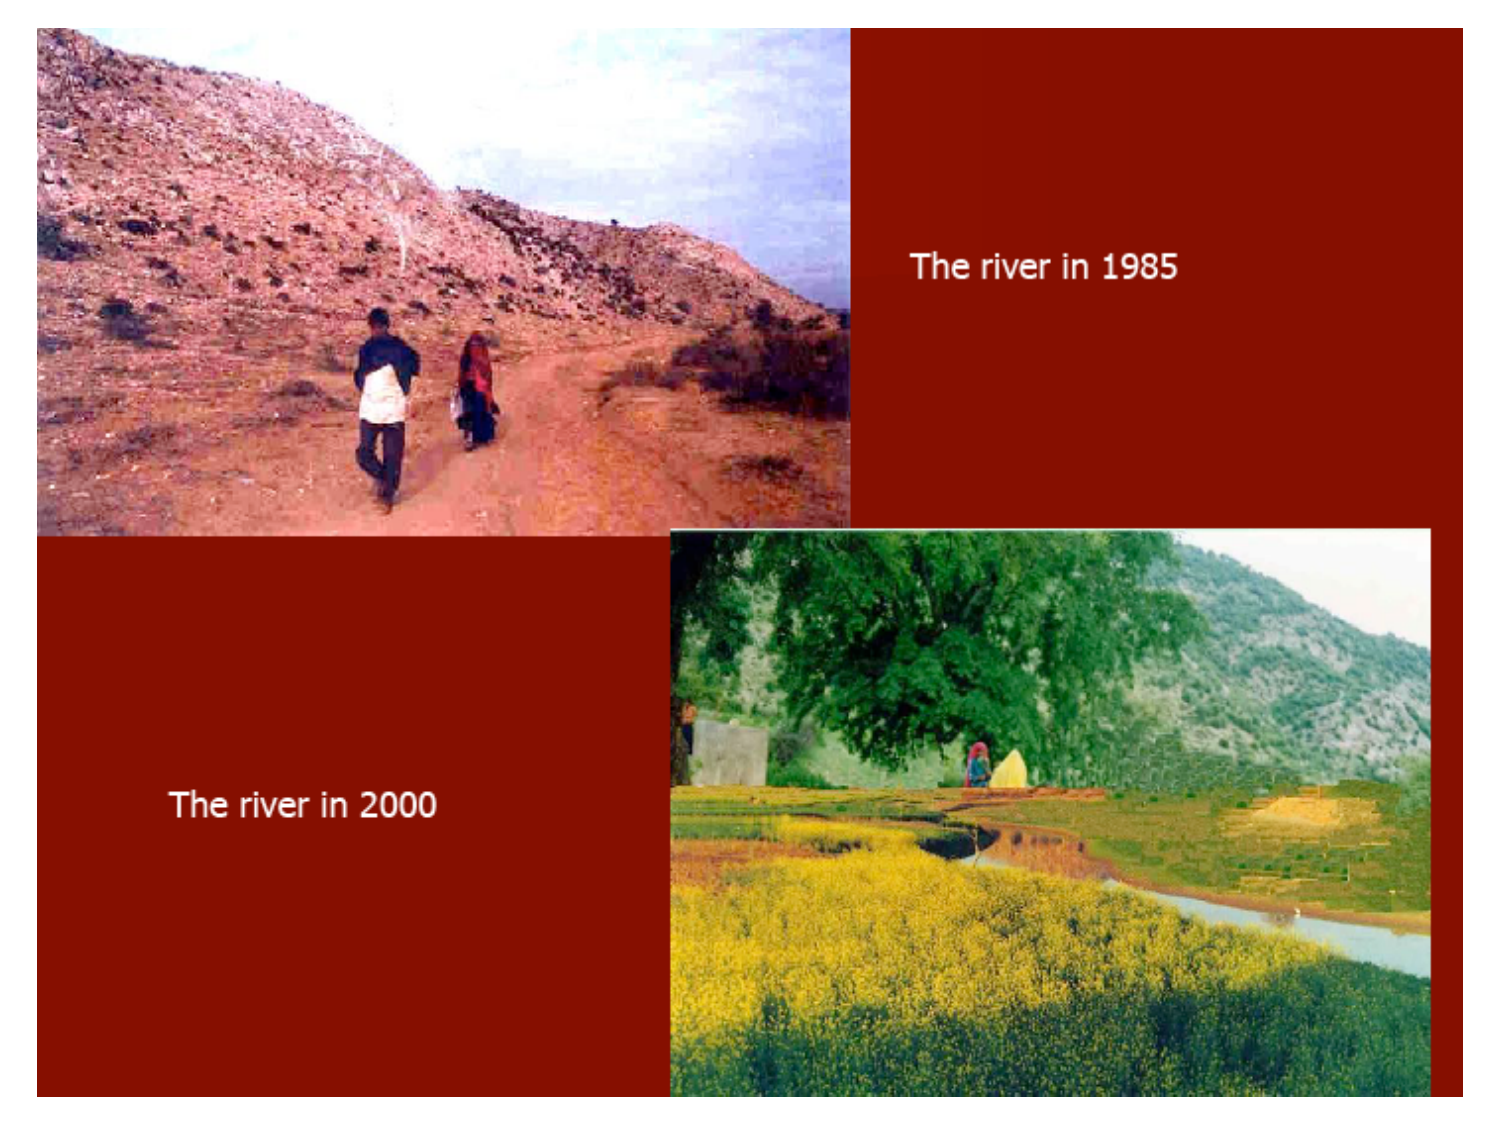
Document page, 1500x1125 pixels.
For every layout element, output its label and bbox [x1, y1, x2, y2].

text_box [37, 27, 1463, 1098]
